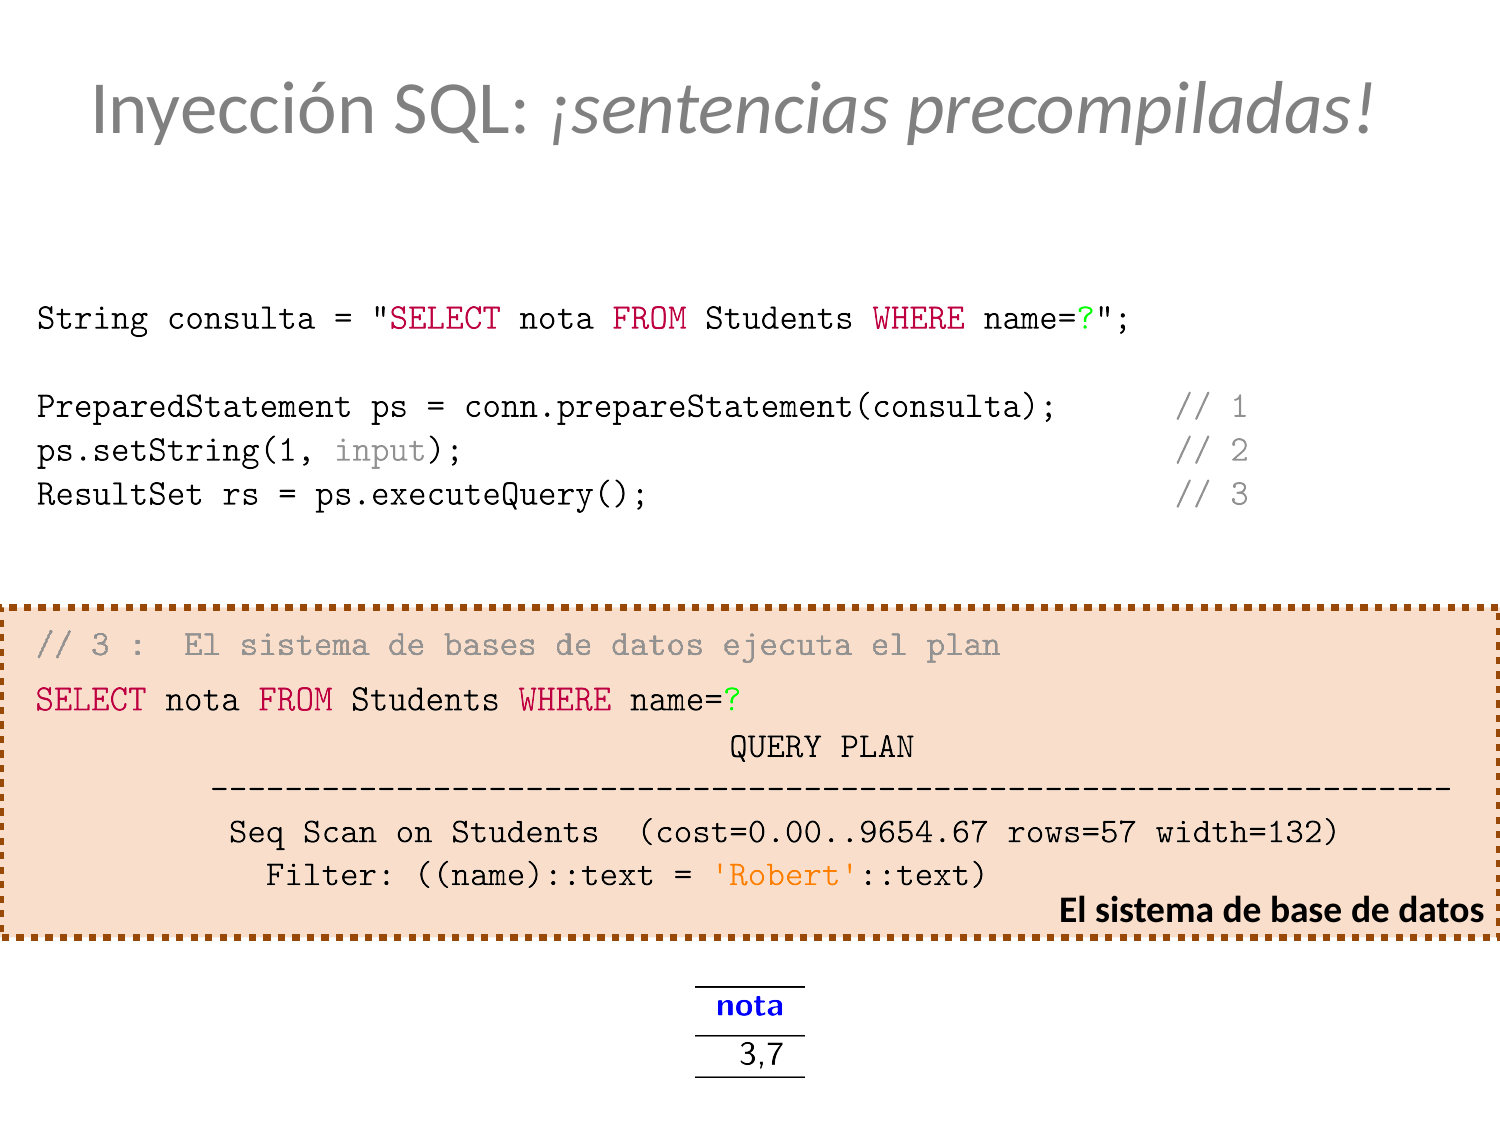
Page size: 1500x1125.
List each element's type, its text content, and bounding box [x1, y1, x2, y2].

picture [695, 986, 806, 1079]
picture [37, 687, 739, 712]
picture [37, 306, 1248, 513]
picture [212, 735, 1451, 888]
picture [37, 630, 1000, 664]
text_box El sistema de base de datos [0, 605, 1500, 939]
title Inyección SQL: ¡sentencias precompiladas! [75, 45, 1425, 163]
